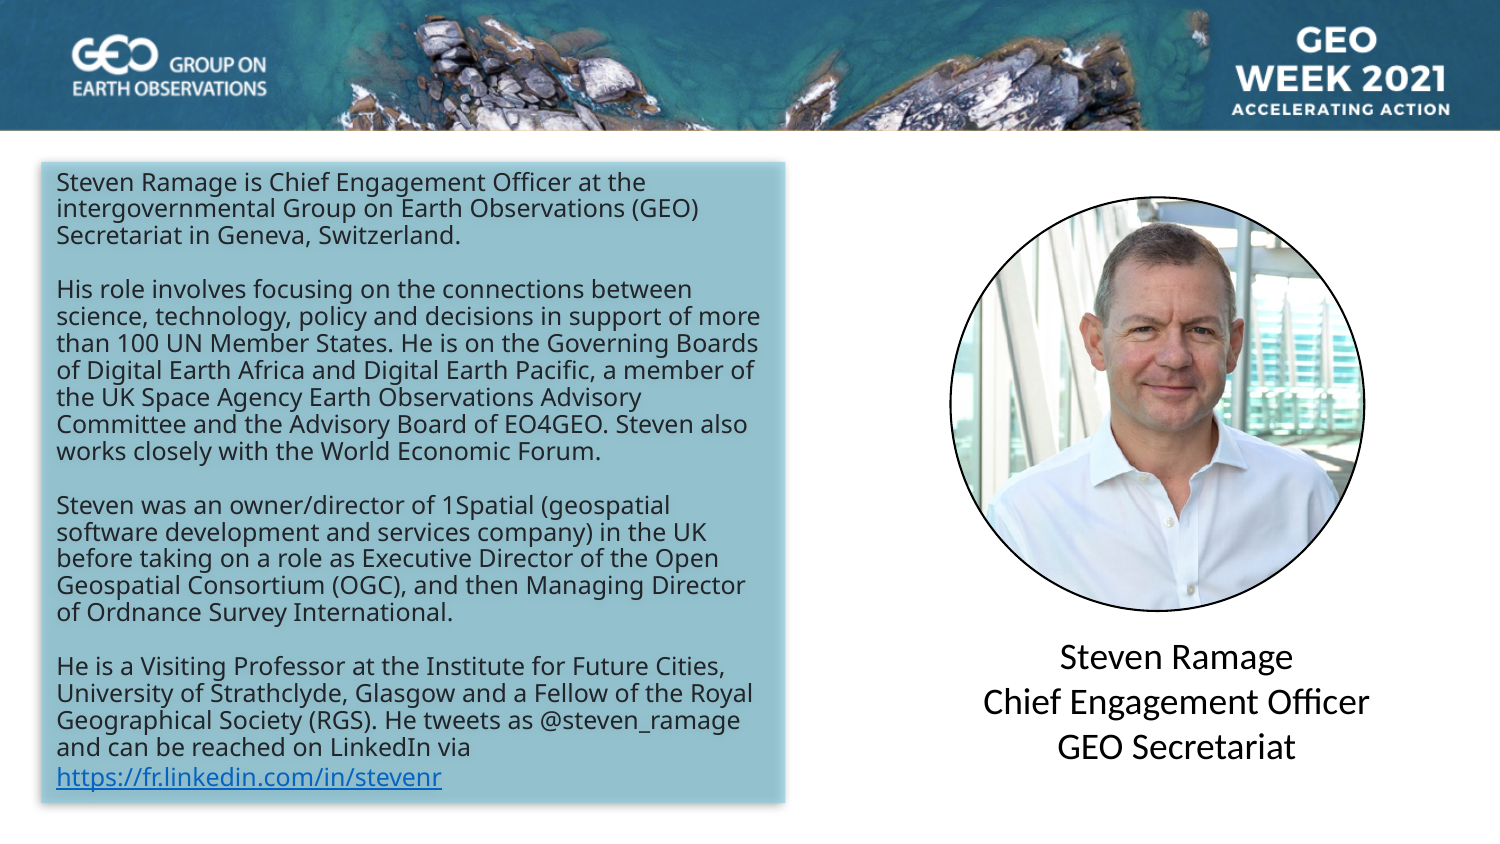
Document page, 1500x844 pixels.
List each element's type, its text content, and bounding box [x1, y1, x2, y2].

list Steven Ramage is Chief Engagement Officer at the intergovernmental Group on Earth Observations (GEO) Secretariat in Geneva, Switzerland. His role involves focusing on the connections between science, technology, policy and decisions in support of more than 100 UN Member States. He is on the Governing Boards of Digital Earth Africa and Digital Earth Pacific, a member of the UK Space Agency Earth Observations Advisory Committee and the Advisory Board of EO4GEO. Steven also works closely with the World Economic Forum. Steven was an owner/director of 1Spatial (geospatial software development and services company) in the UK before taking on a role as Executive Director of the Open Geospatial Consortium (OGC), and then Managing Director of Ordnance Survey International. He is a Visiting Professor at the Institute for Future Cities, University of Strathclyde, Glasgow and a Fellow of the Royal Geographical Society (RGS). He tweets as @steven_ramage and can be reached on LinkedIn via https://fr.linkedin.com/in/stevenr [41, 161, 786, 804]
picture [950, 197, 1365, 612]
picture [0, 0, 1500, 131]
text_box Steven Ramage Chief Engagement Officer GEO Secretariat [905, 624, 1449, 775]
